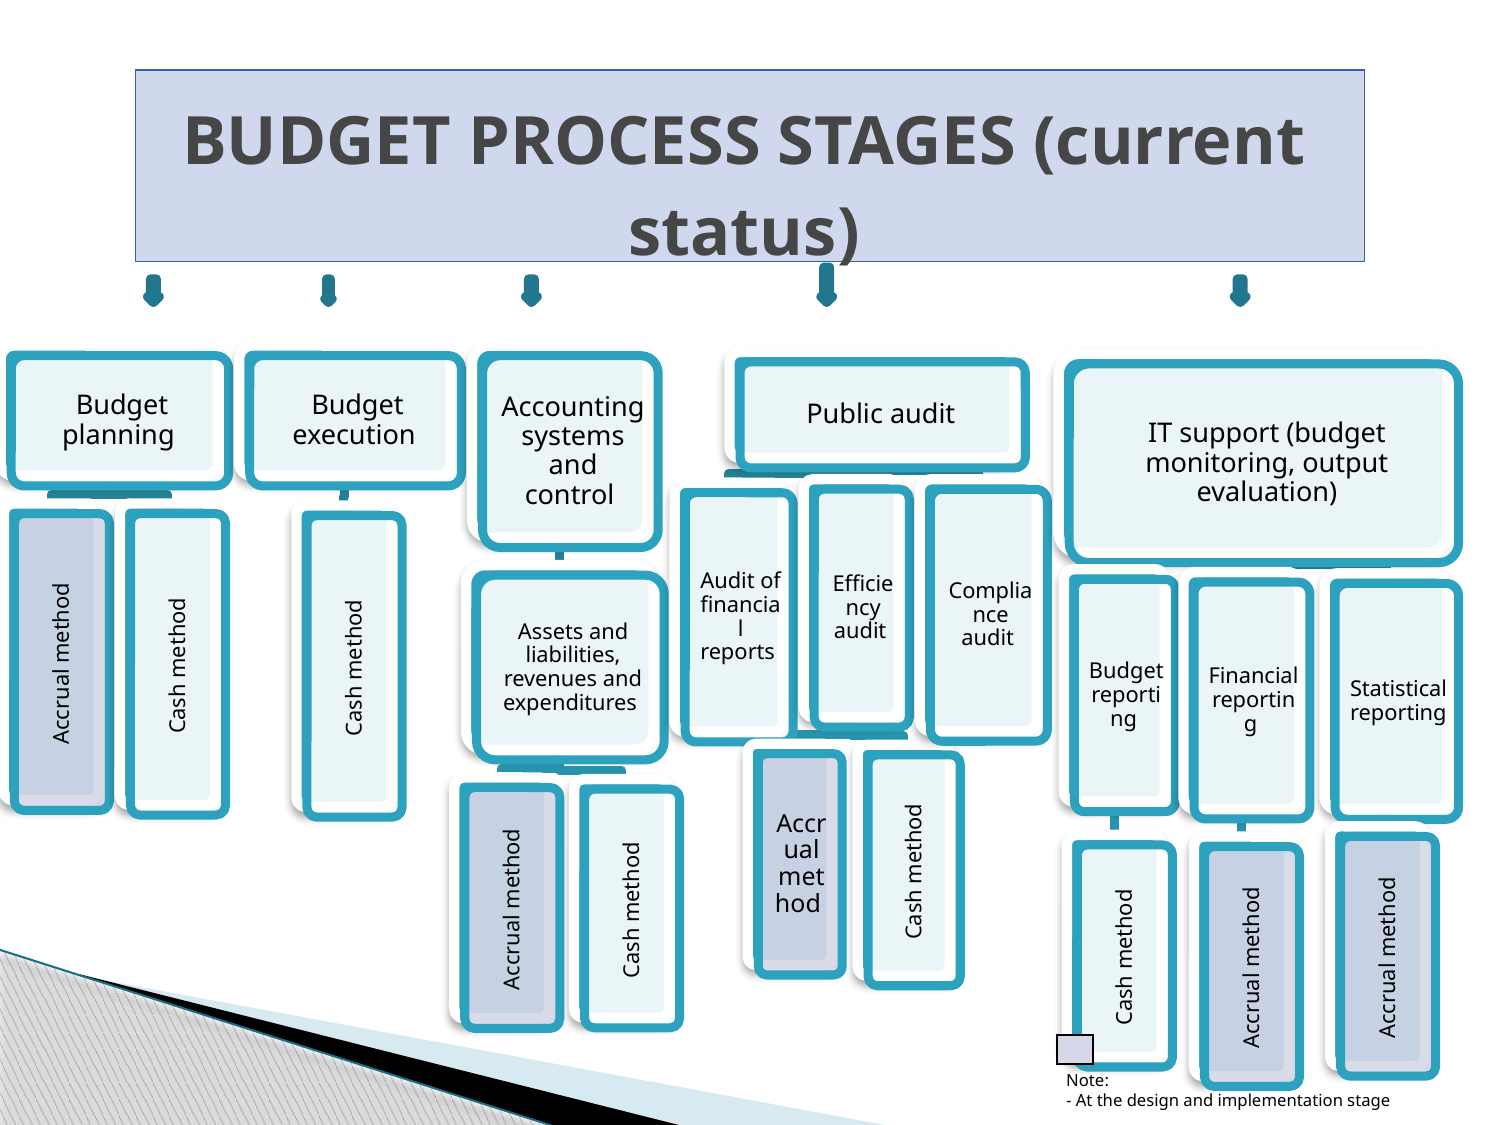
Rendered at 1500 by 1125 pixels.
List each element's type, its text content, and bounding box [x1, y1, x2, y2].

text_box [819, 262, 834, 266]
title BUDGET PROCESS STAGES (current status) [123, 42, 1365, 266]
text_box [0, 266, 1459, 1125]
